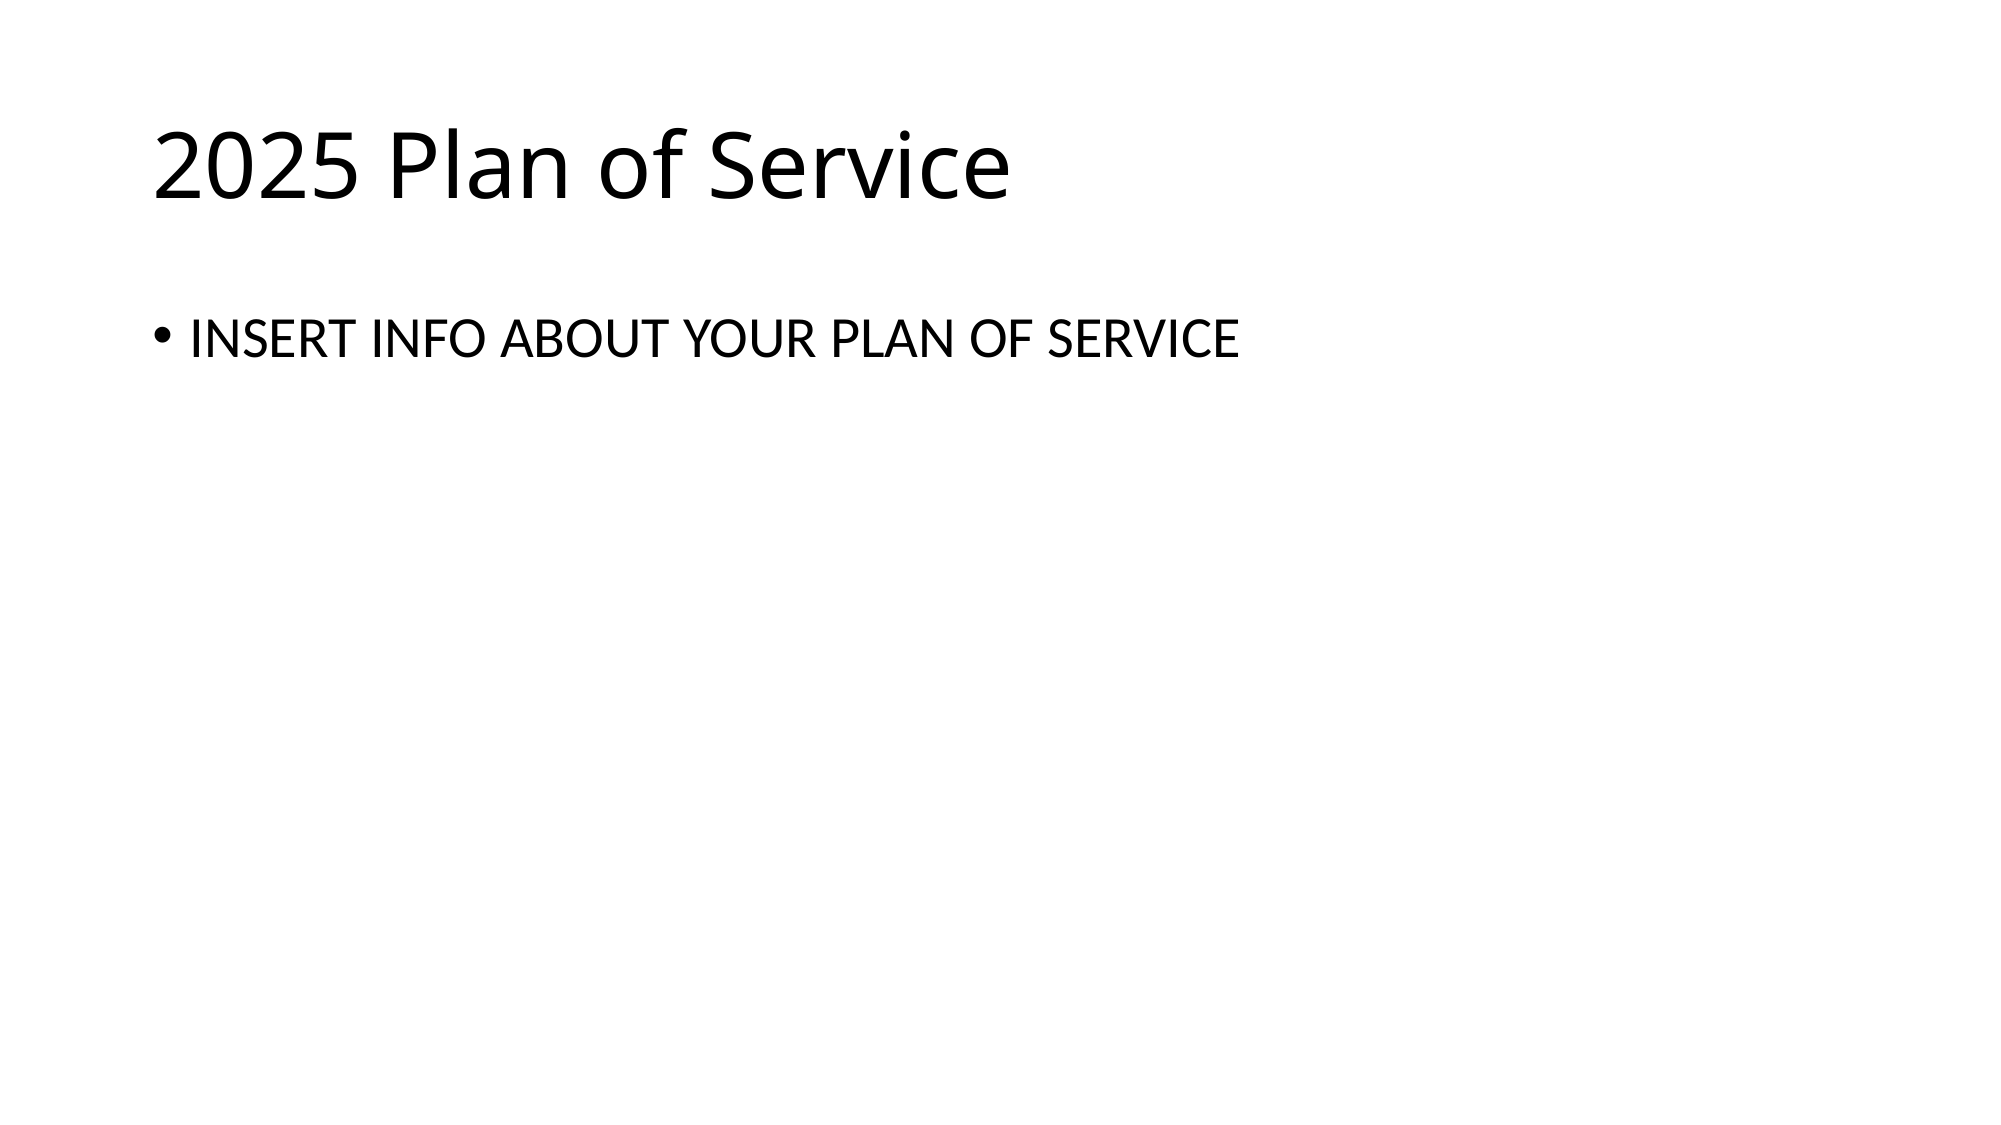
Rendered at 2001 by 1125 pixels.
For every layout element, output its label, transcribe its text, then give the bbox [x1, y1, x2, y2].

list INSERT INFO ABOUT YOUR PLAN OF SERVICE [137, 299, 1863, 1014]
title 2025 Plan of Service [137, 59, 1863, 278]
